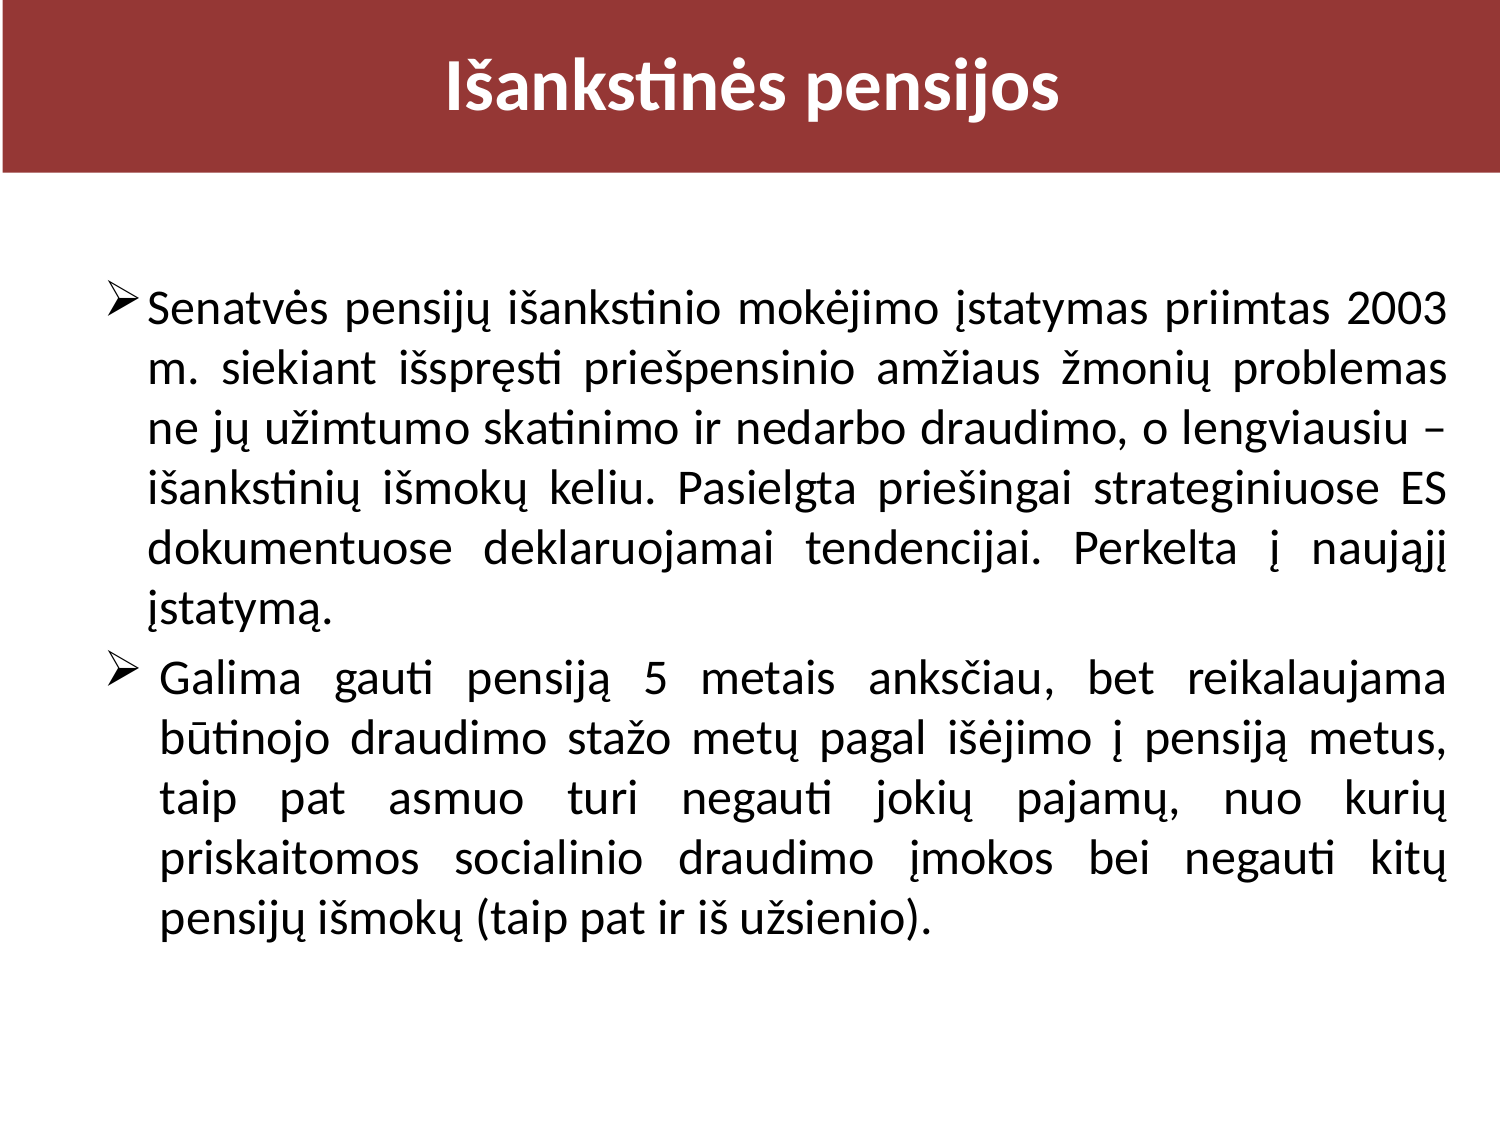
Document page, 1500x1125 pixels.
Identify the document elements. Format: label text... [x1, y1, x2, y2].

title Išankstinės pensijos [2, 0, 1500, 173]
list Senatvės pensijų išankstinio mokėjimo įstatymas priimtas 2003 m. siekiant išspręsti priešpensinio amžiaus žmonių problemas ne jų užimtumo skatinimo ir nedarbo draudimo, o lengviausiu – išankstinių išmokų keliu. Pasielgta priešingai strateginiuose ES dokumentuose deklaruojamai tendencijai. Perkelta į naująjį įstatymą. Galima gauti pensiją 5 metais anksčiau, bet reikalaujama būtinojo draudimo stažo metų pagal išėjimo į pensiją metus, taip pat asmuo turi negauti jokių pajamų, nuo kurių priskaitomos socialinio draudimo įmokos bei negauti kitų pensijų išmokų (taip pat ir iš užsienio). [88, 266, 1464, 941]
